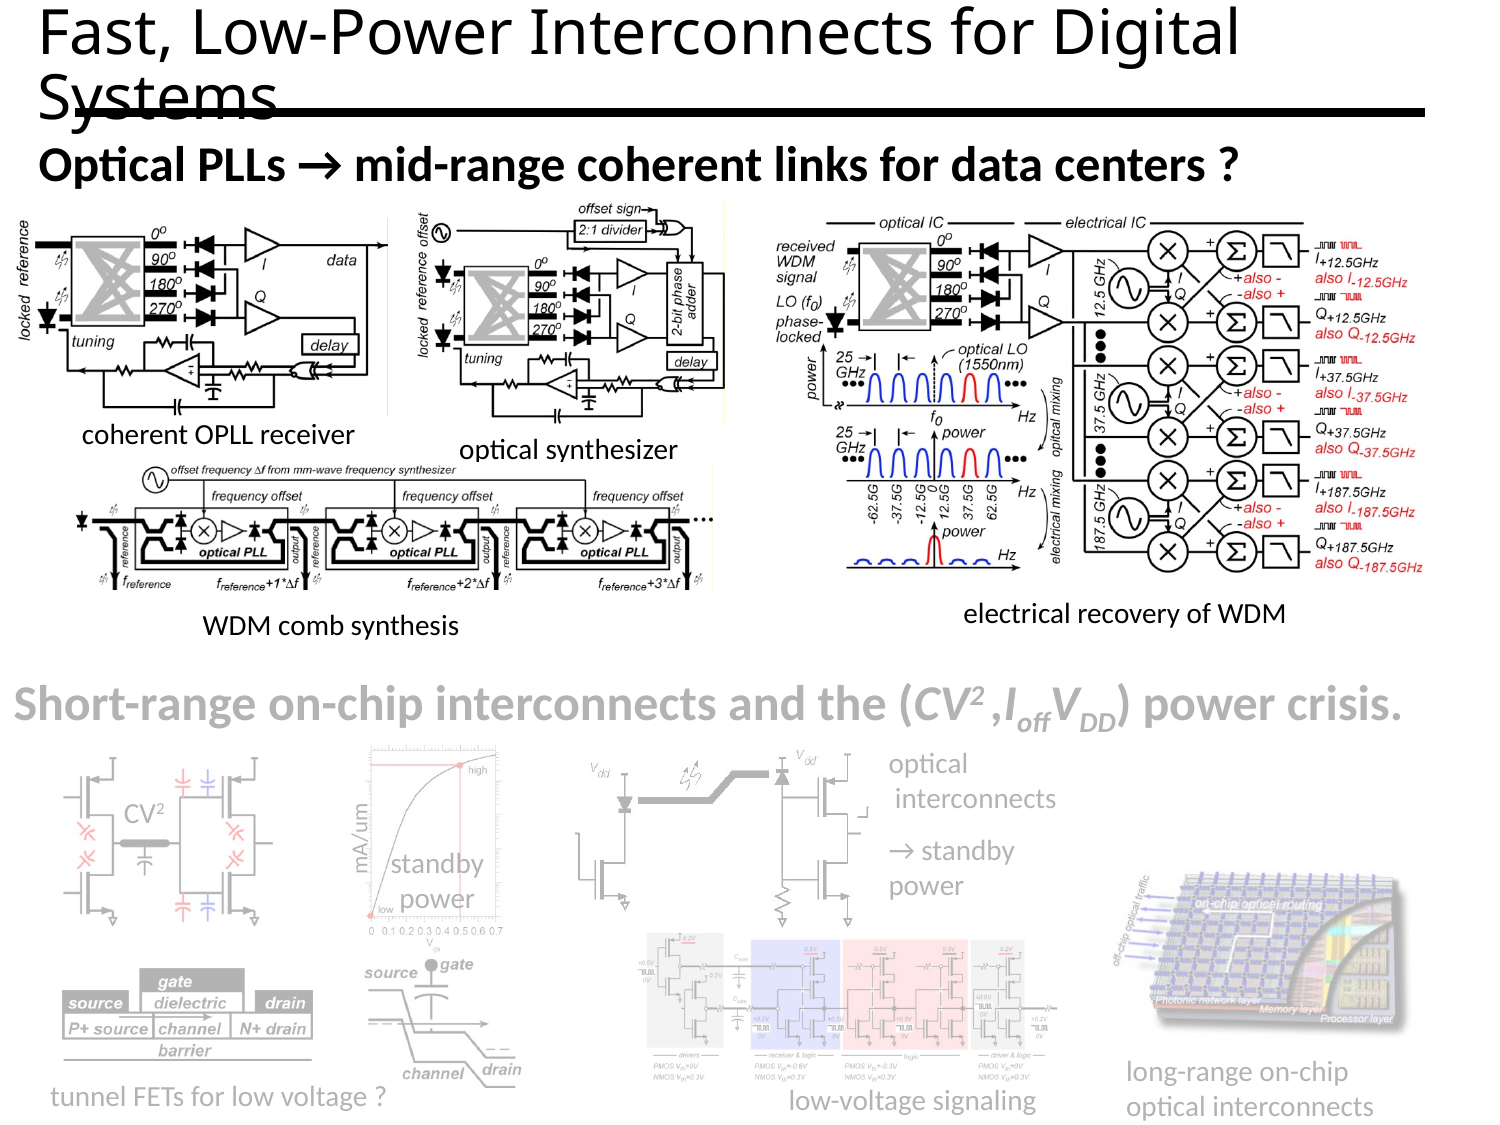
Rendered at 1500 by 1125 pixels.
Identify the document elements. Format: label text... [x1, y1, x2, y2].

text_box Optical PLLs → mid-range coherent links for data centers ? [24, 124, 1400, 199]
text_box WDM comb synthesis [174, 602, 488, 649]
title Fast, Low-Power Interconnects for Digital Systems [37, 34, 1438, 101]
picture [1112, 869, 1413, 1038]
text_box [0, 662, 1500, 1125]
picture [62, 968, 313, 1061]
picture [62, 756, 273, 927]
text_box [337, 744, 508, 960]
picture [362, 953, 523, 1088]
text_box optical synthesizer [412, 433, 725, 473]
picture [574, 744, 869, 928]
picture [12, 218, 388, 417]
picture [637, 933, 1058, 1084]
text_box coherent OPLL receiver [62, 425, 375, 457]
picture [774, 212, 1424, 576]
picture [74, 462, 713, 593]
picture [412, 199, 726, 425]
text_box electrical recovery of WDM [924, 587, 1325, 636]
